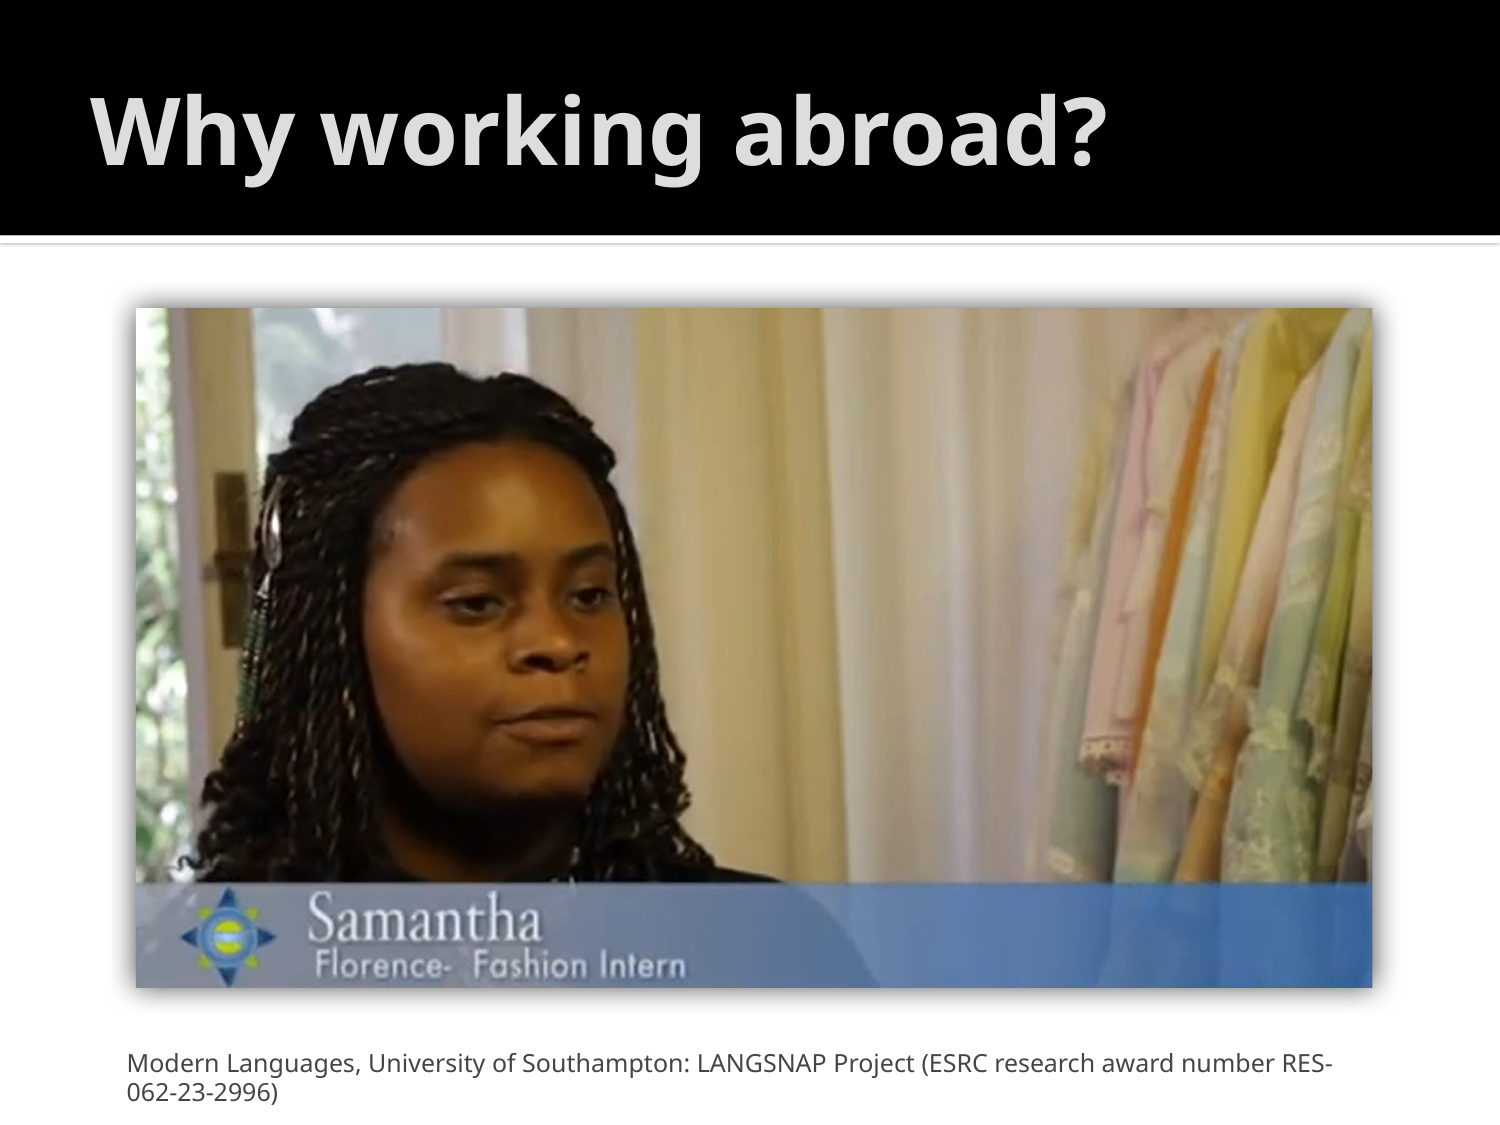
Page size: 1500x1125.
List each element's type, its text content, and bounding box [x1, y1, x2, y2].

title Why working abroad? [75, 25, 1425, 231]
footer Modern Languages, University of Southampton: LANGSNAP Project (ESRC research award number RES-062-23-2996) [119, 1059, 1381, 1107]
picture [135, 308, 1373, 988]
